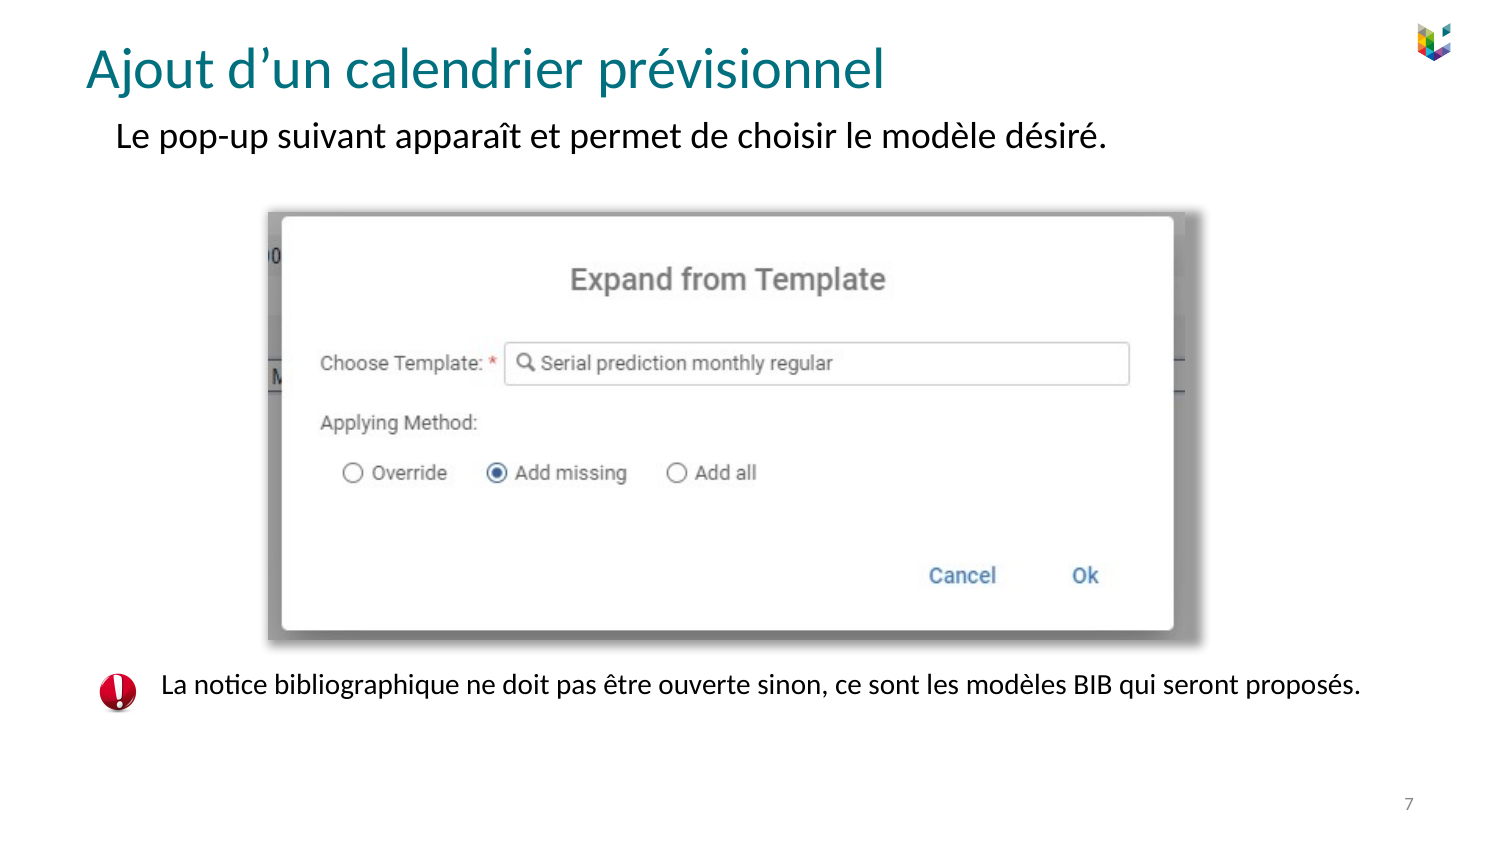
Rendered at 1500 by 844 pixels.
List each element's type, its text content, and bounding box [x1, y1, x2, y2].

slide_number 7 [1074, 782, 1425, 827]
picture [88, 663, 148, 723]
picture [1403, 8, 1465, 76]
picture [268, 212, 1185, 640]
list Le pop-up suivant apparaît et permet de choisir le modèle désiré. La notice bibliographique ne doit pas être ouverte sinon, ce sont les modèles BIB qui seront proposés. [75, 105, 1425, 747]
title Ajout d’un calendrier prévisionnel [0, 31, 1350, 108]
